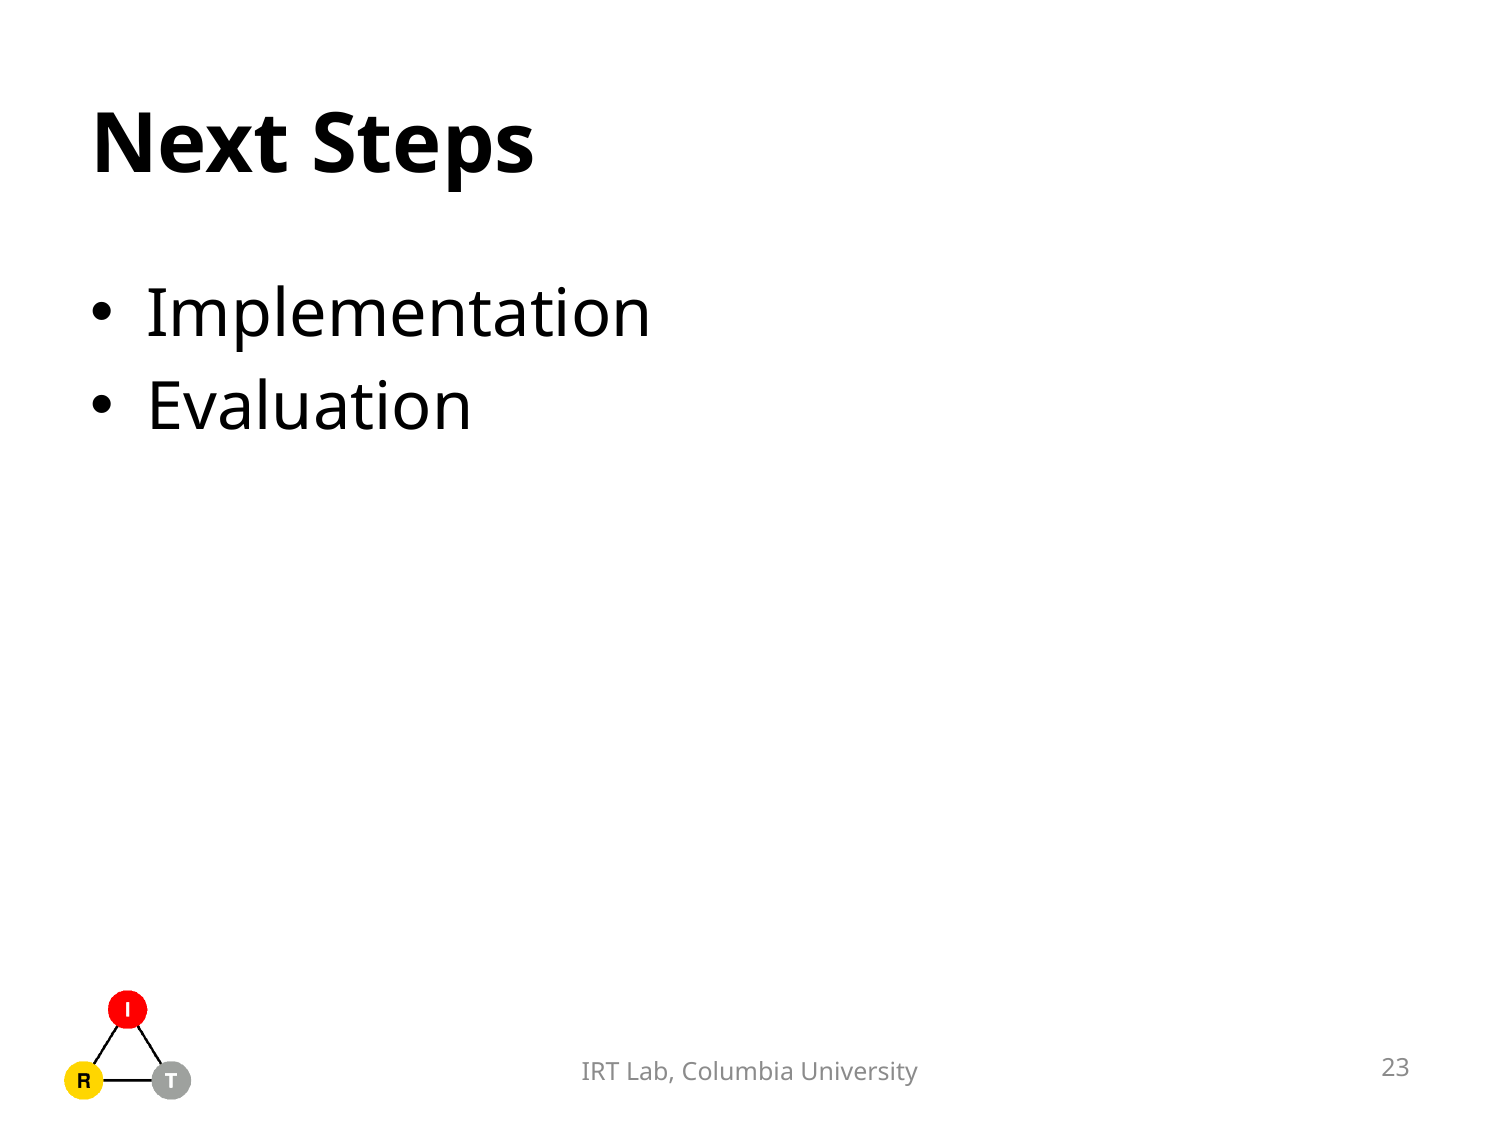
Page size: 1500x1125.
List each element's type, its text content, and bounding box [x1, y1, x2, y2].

slide_number 23 [1074, 1038, 1425, 1099]
list Implementation Evaluation [75, 262, 1425, 1005]
picture [60, 987, 194, 1103]
footer IRT Lab, Columbia University [512, 1042, 988, 1103]
title Next Steps [75, 45, 1425, 233]
